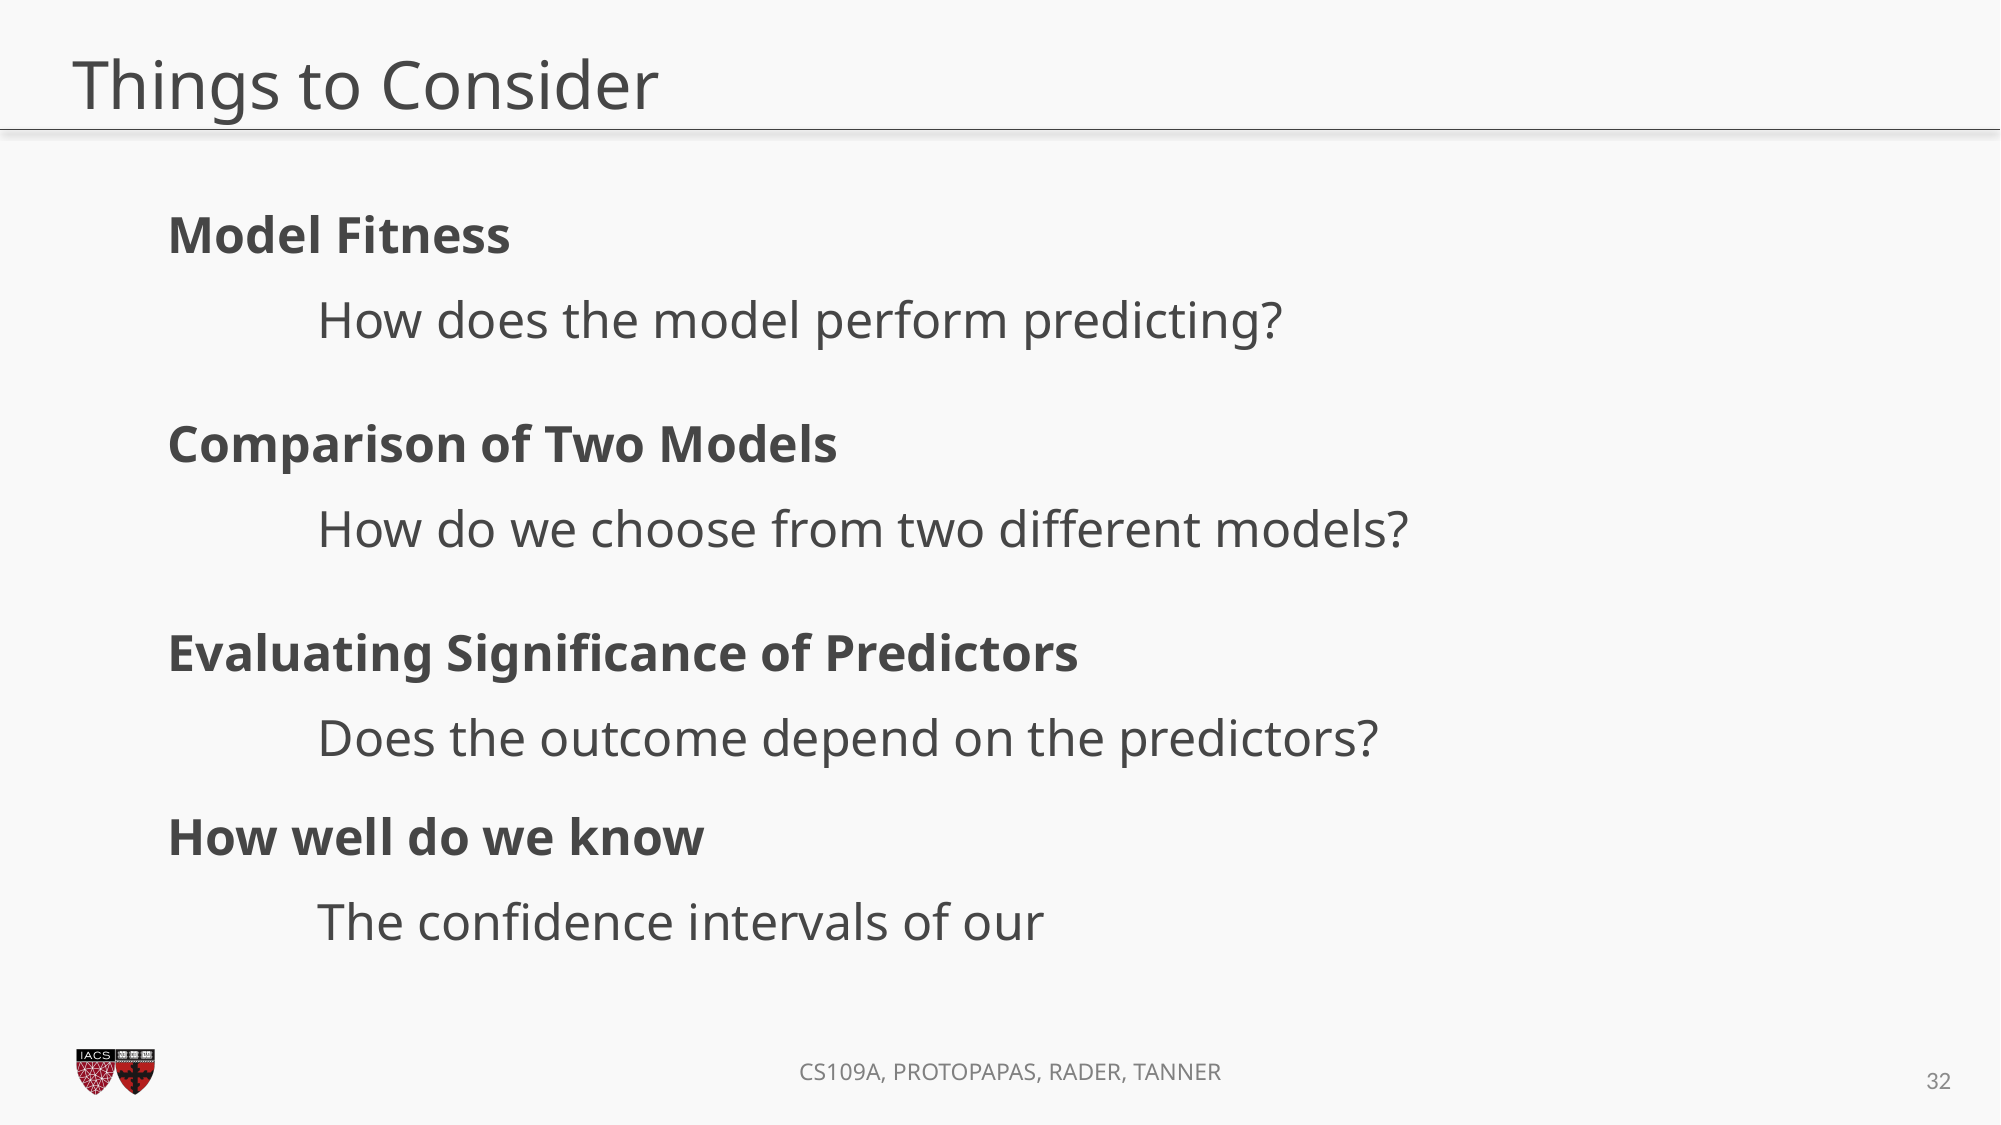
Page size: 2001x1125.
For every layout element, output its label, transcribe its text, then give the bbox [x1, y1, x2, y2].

picture [75, 1049, 155, 1095]
slide_number 31 [1500, 1050, 1967, 1110]
title Things to Consider [57, 35, 1943, 162]
